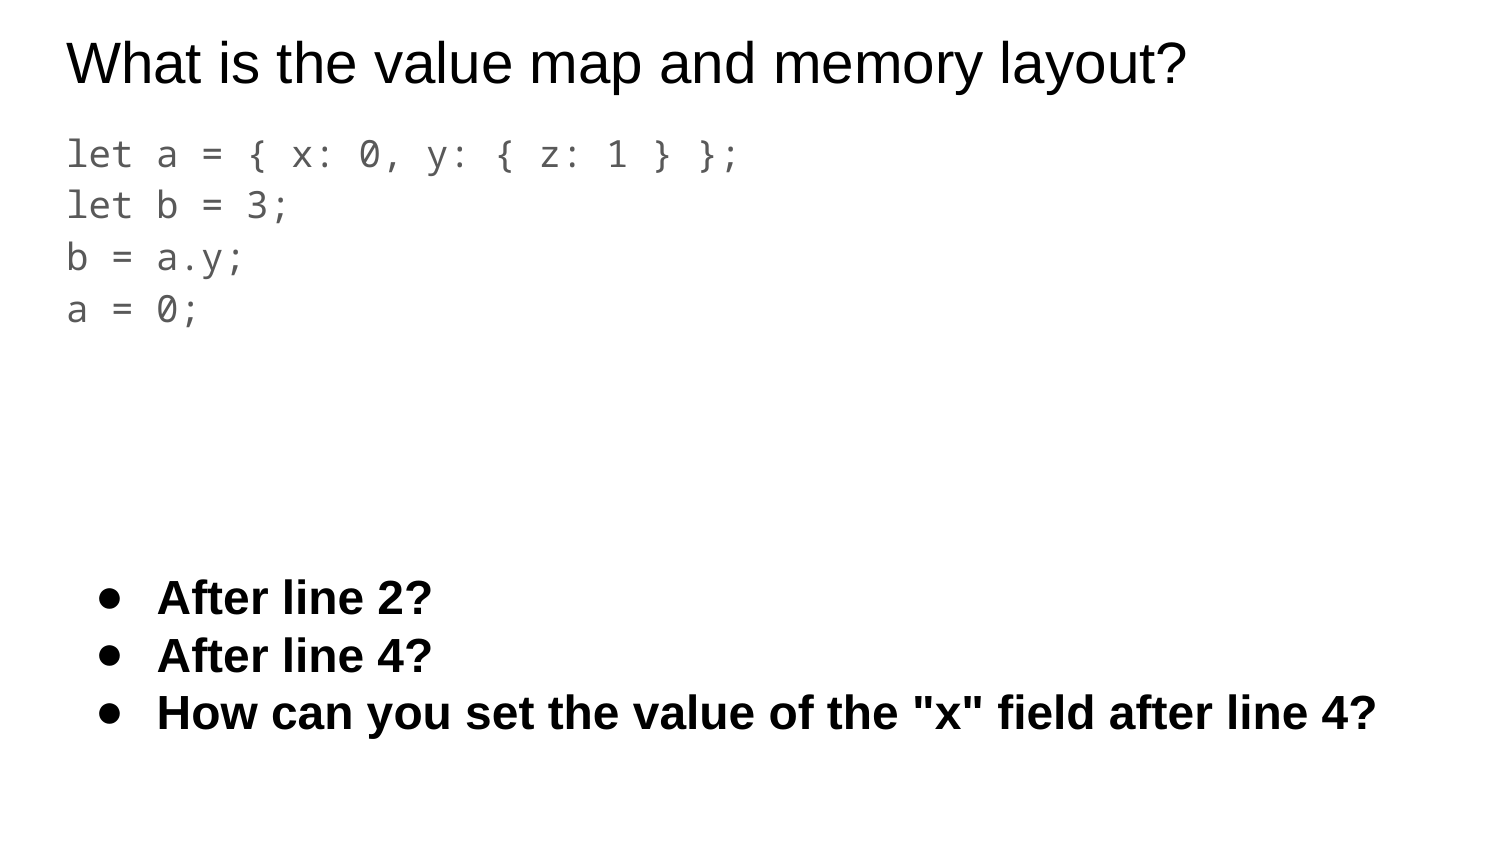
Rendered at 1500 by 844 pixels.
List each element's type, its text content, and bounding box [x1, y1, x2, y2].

list let a = { x: 0, y: { z: 1 } }; let b = 3; b = a.y; a = 0; [51, 107, 1449, 813]
title What is the value map and memory layout? [51, 10, 1449, 105]
text_box After line 2? After line 4? How can you set the value of the "x" field after line 4? [66, 551, 1427, 783]
